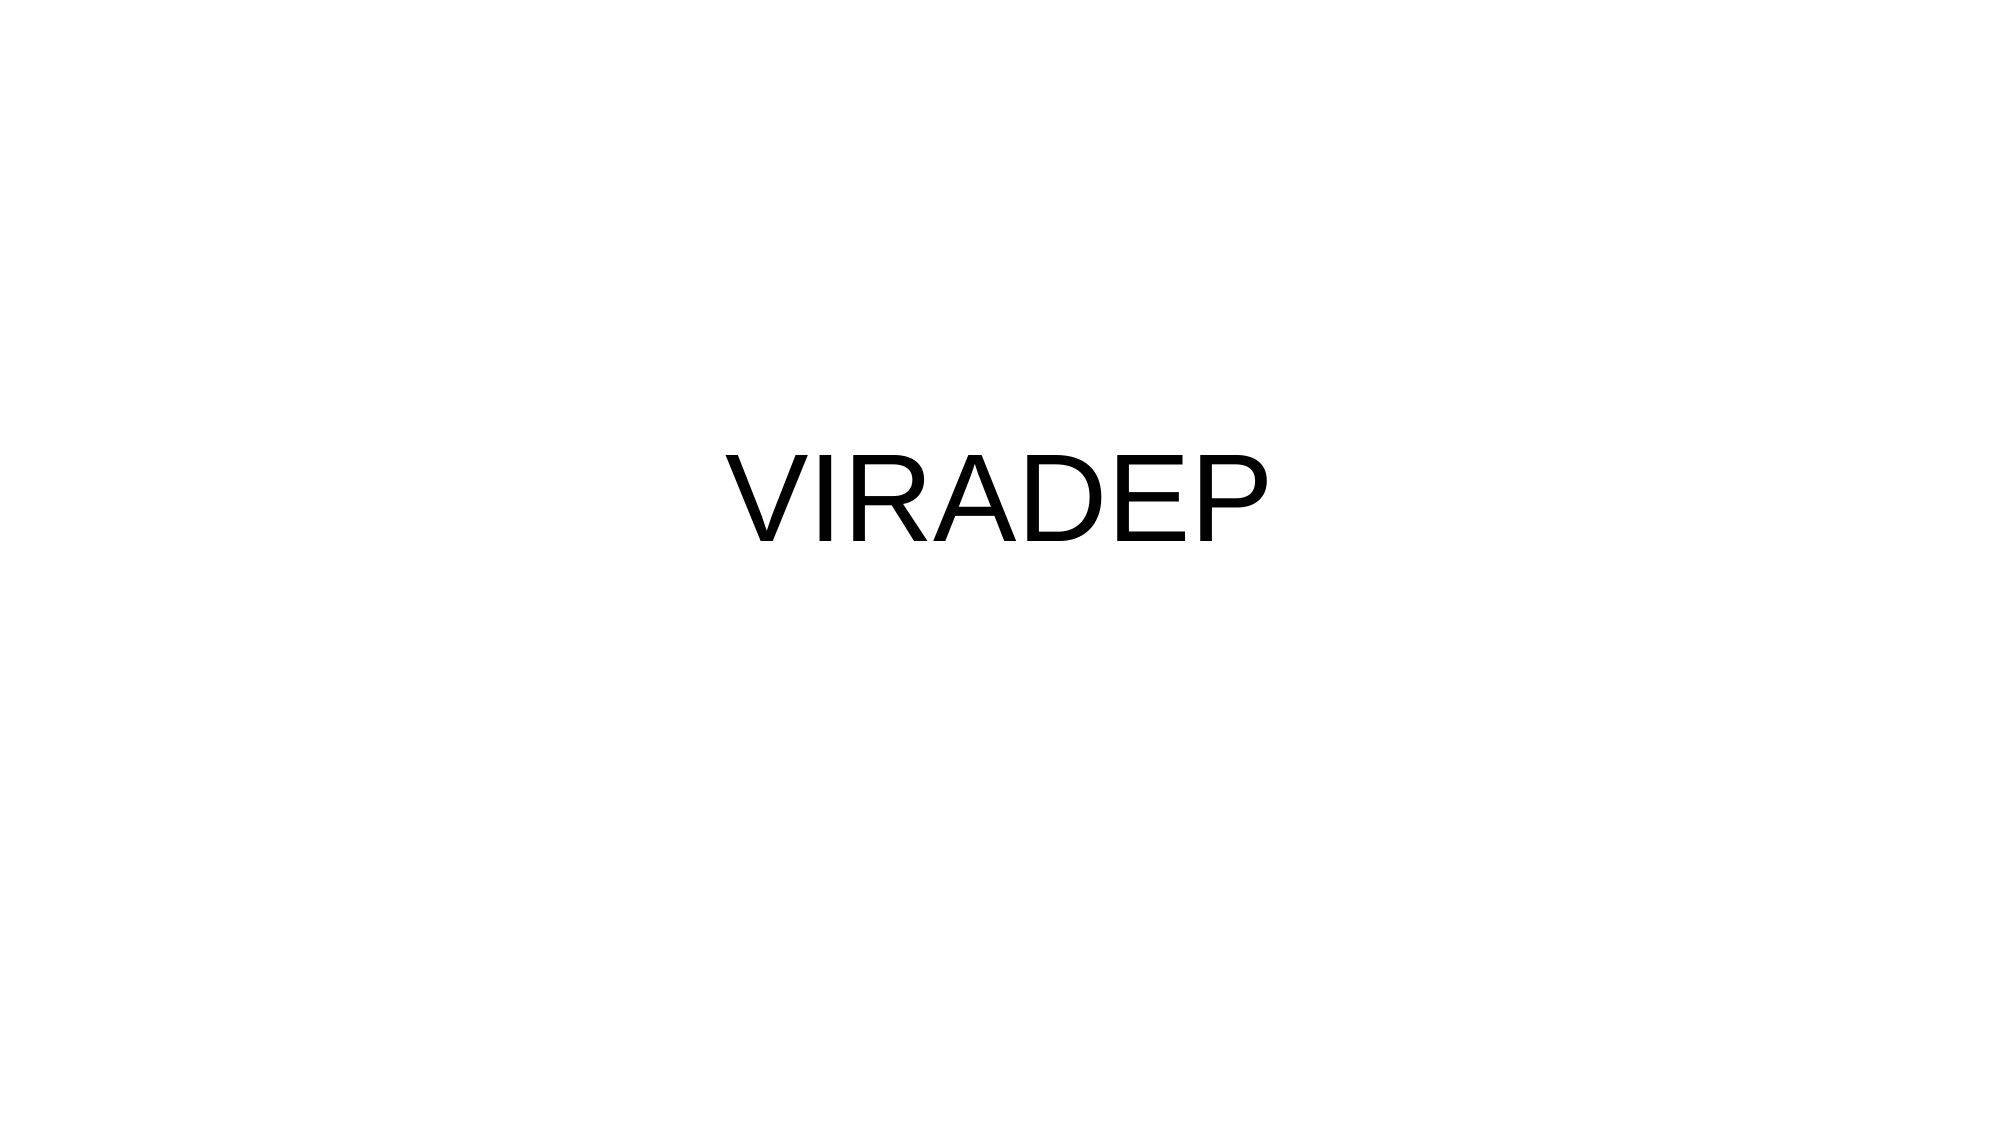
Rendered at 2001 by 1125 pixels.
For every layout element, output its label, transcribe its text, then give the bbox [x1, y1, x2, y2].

title VIRADEP [249, 184, 1750, 576]
